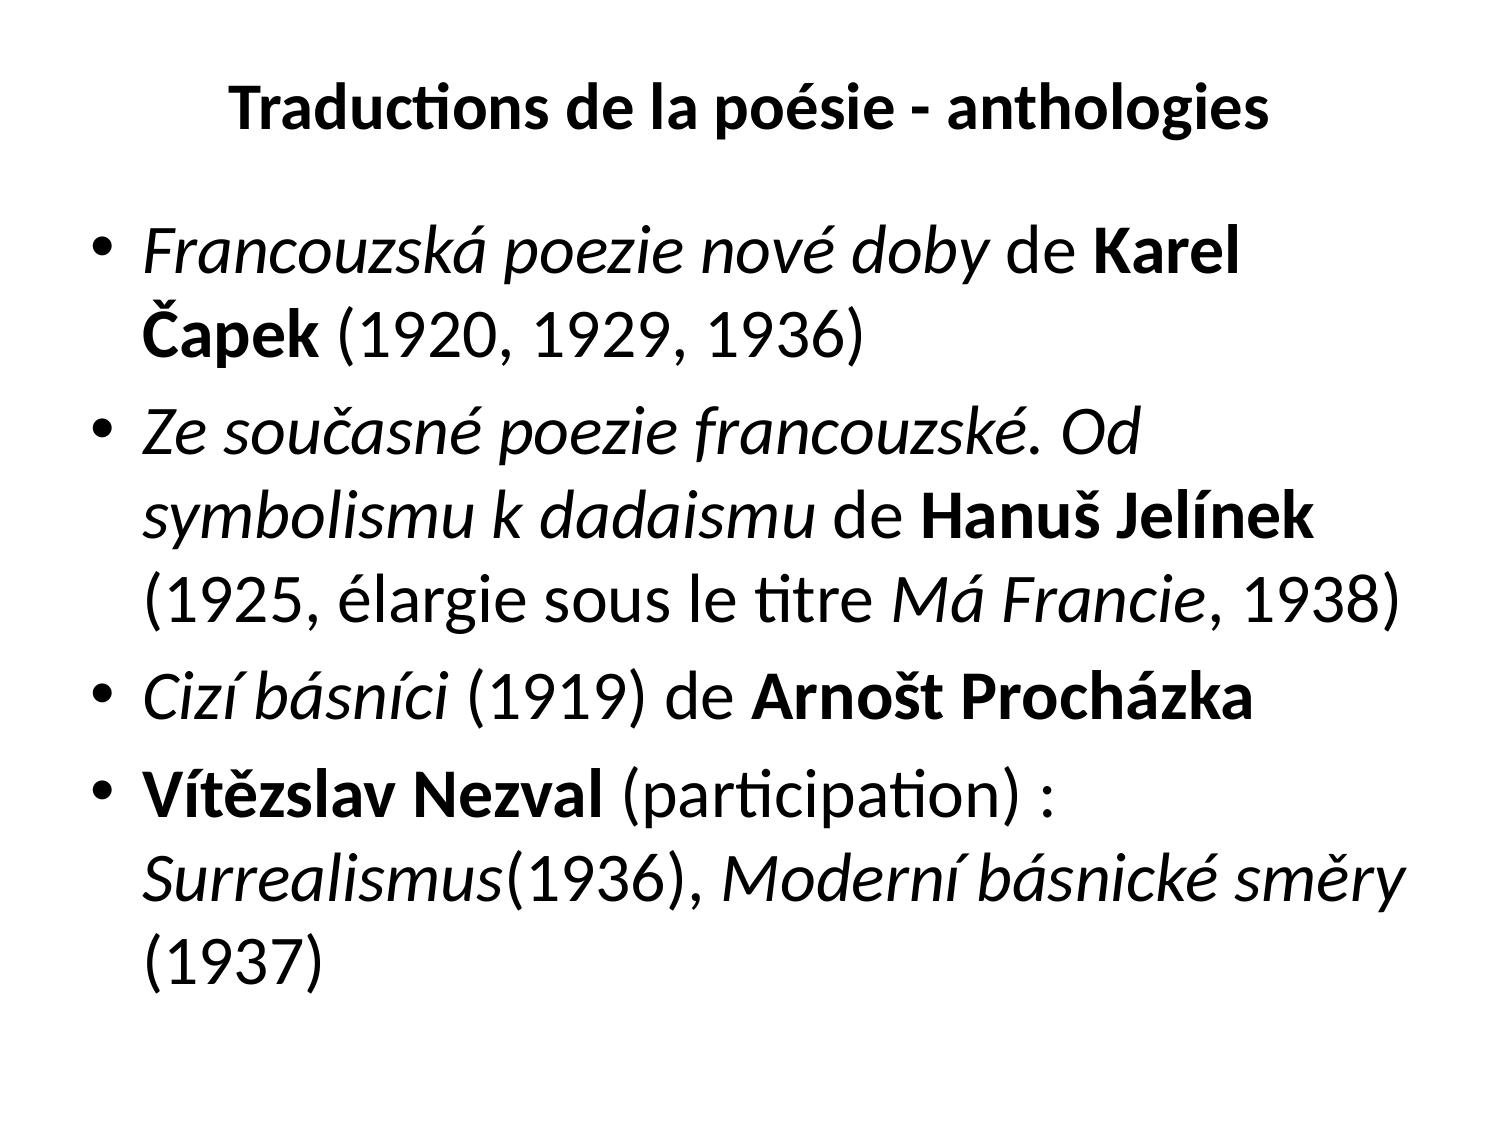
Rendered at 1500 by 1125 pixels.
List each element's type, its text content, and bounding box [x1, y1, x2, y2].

title Traductions de la poésie - anthologies [75, 45, 1425, 161]
list Francouzská poezie nové doby de Karel Čapek (1920, 1929, 1936) Ze současné poezie francouzské. Od symbolismu k dadaismu de Hanuš Jelínek (1925, élargie sous le titre Má Francie, 1938) Cizí básníci (1919) de Arnošt Procházka Vítězslav Nezval (participation) : Surrealismus(1936), Moderní básnické směry (1937) [75, 196, 1425, 1094]
